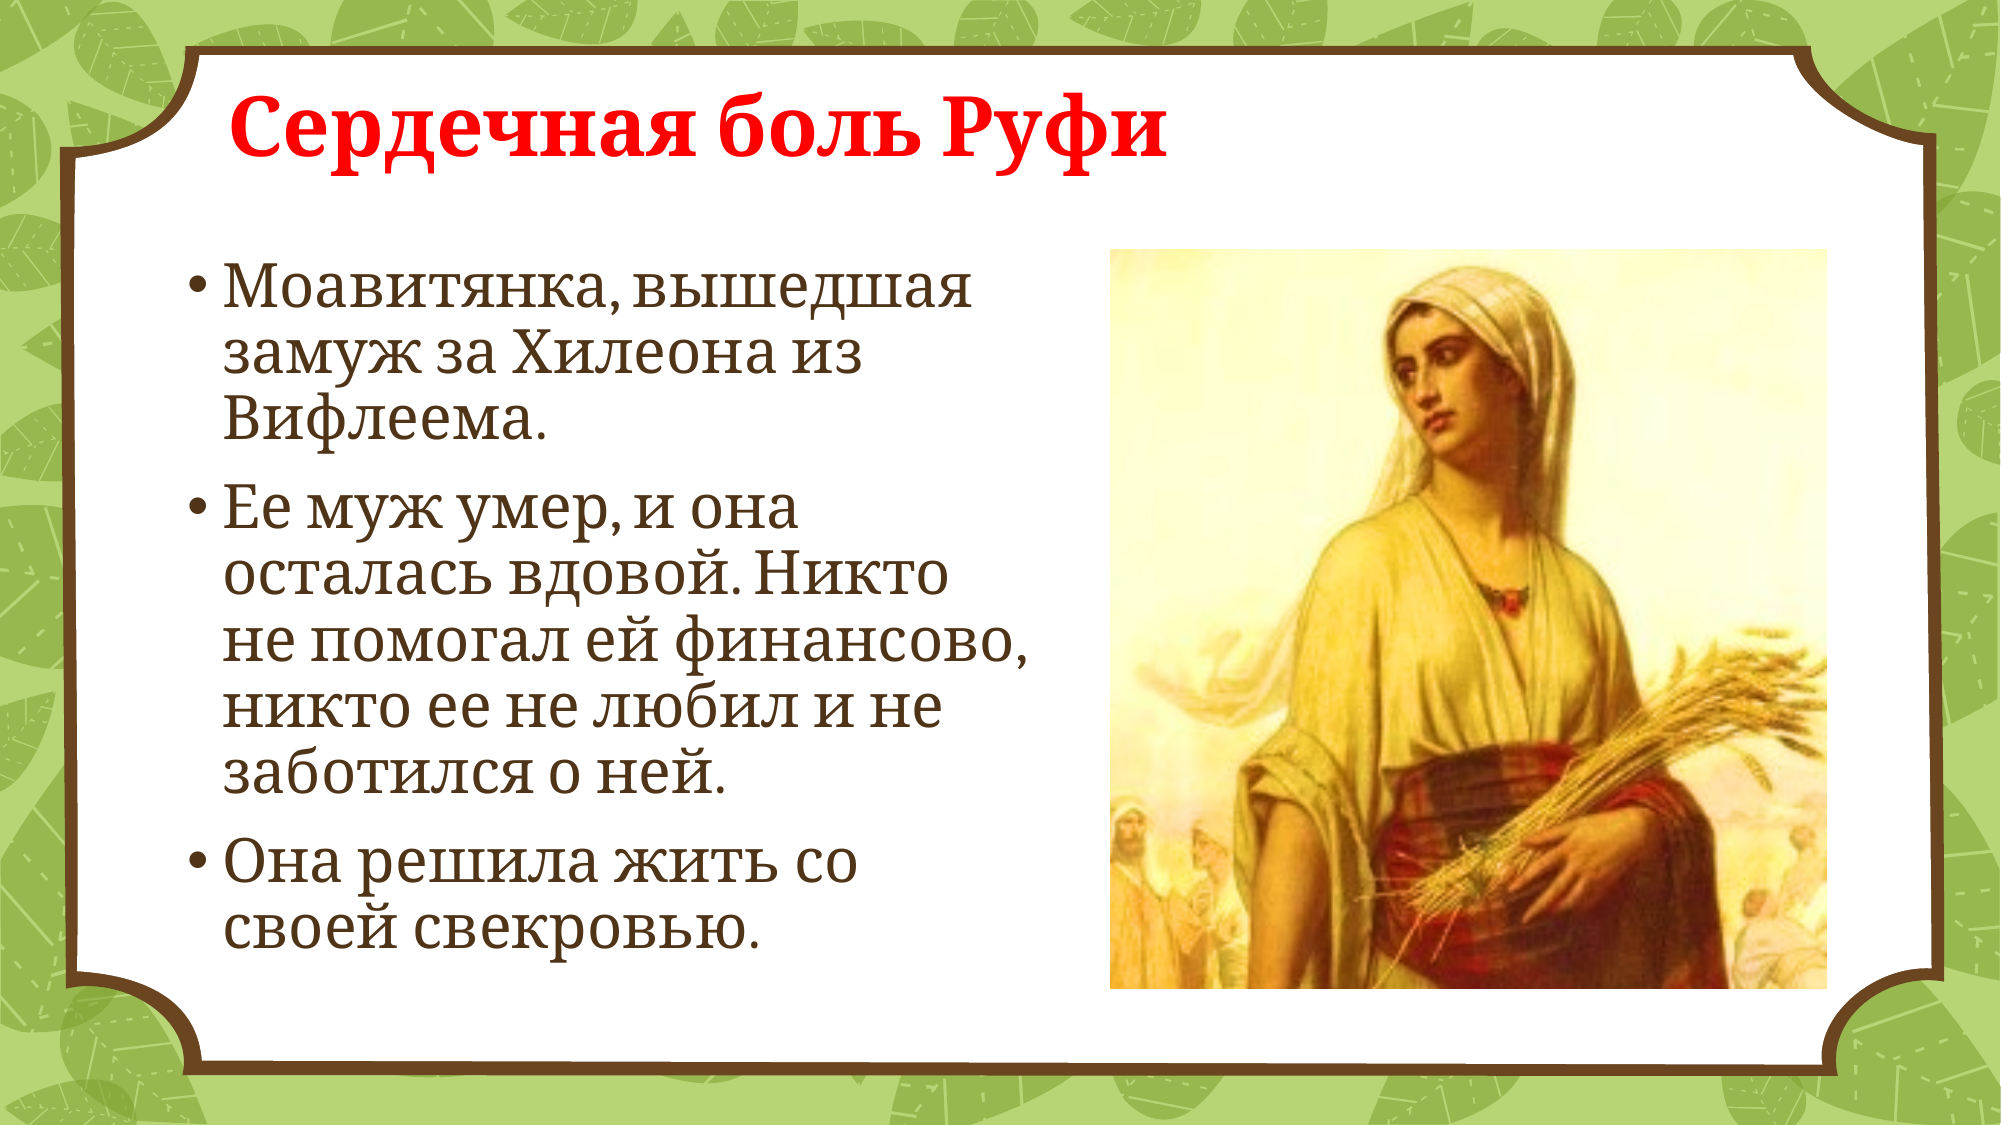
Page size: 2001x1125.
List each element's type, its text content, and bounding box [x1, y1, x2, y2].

list Моавитянка, вышедшая замуж за Хилеона из Вифлеема. Ее муж умер, и она осталась вдовой. Никто не помогал ей финансово, никто ее не любил и не заботился о ней. Она решила жить со своей свекровью. [172, 246, 1047, 985]
title Сердечная боль Руфи [212, 6, 1788, 182]
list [1109, 249, 1828, 989]
